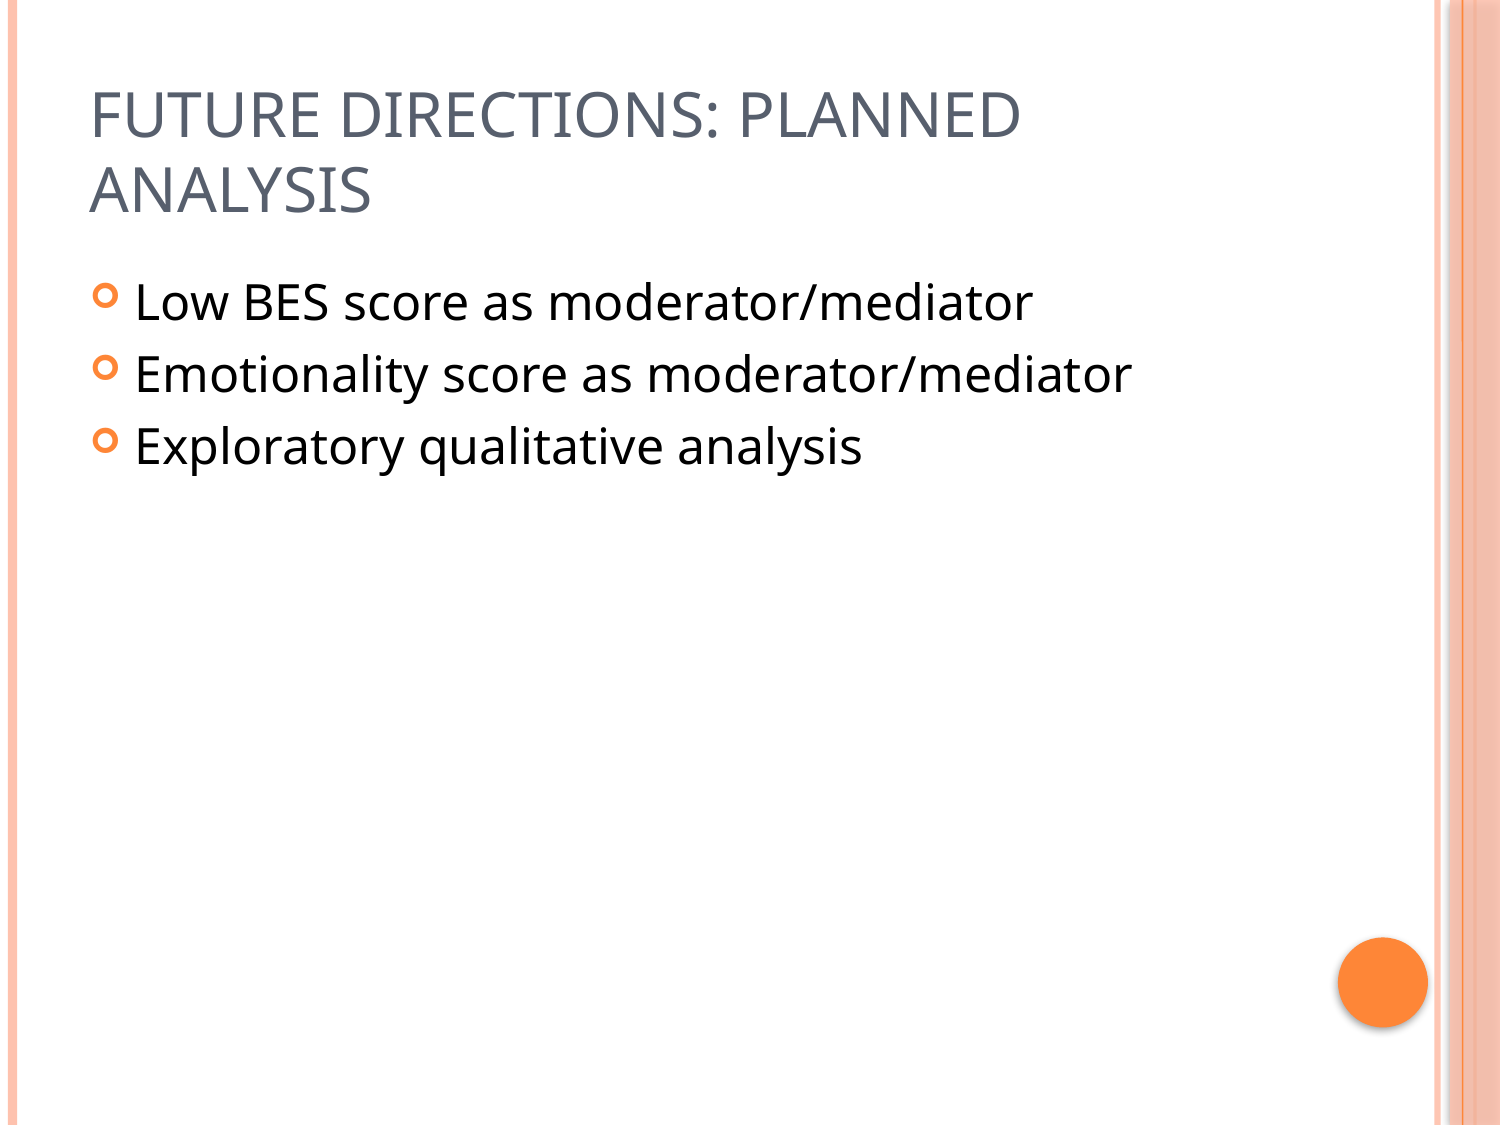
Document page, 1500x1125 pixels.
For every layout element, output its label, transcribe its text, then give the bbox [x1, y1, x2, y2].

list Low BES score as moderator/mediator Emotionality score as moderator/mediator Exploratory qualitative analysis [75, 262, 1300, 1062]
title Future Directions: Planned Analysis [75, 45, 1300, 233]
